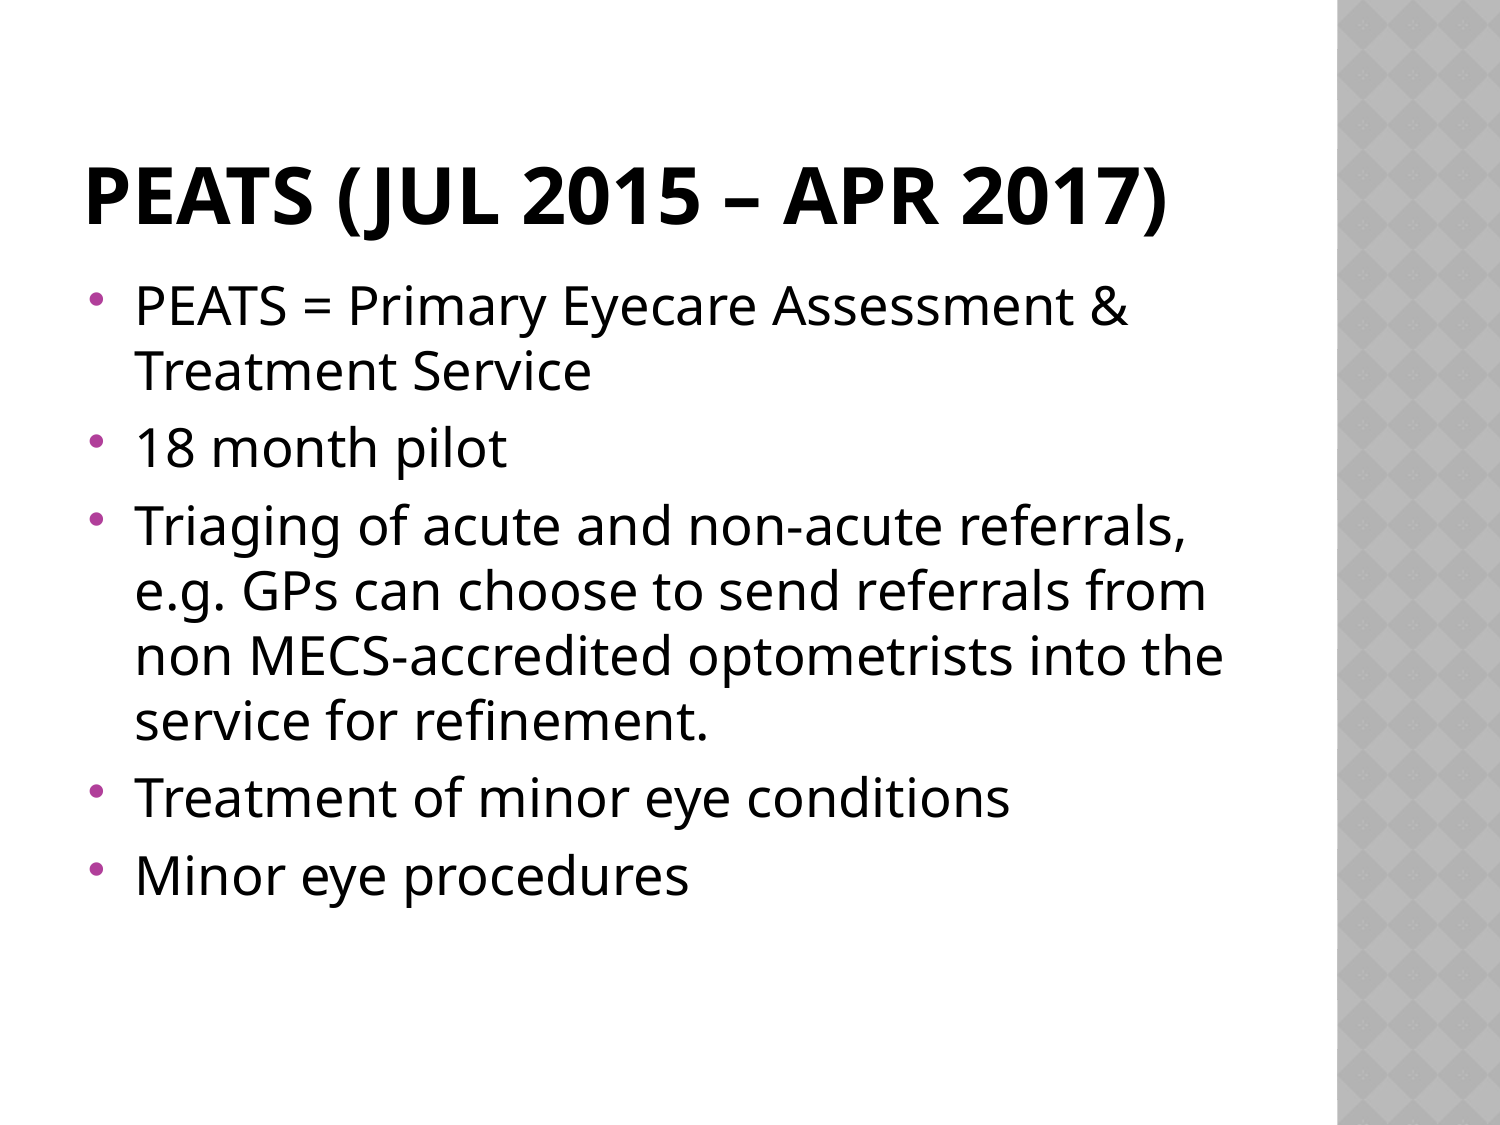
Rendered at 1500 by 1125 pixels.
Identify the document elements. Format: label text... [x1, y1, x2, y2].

list PEATS = Primary Eyecare Assessment & Treatment Service 18 month pilot Triaging of acute and non-acute referrals, e.g. GPs can choose to send referrals from non MECS-accredited optometrists into the service for refinement. Treatment of minor eye conditions Minor eye procedures [75, 264, 1263, 1059]
title Peats (Jul 2015 – Apr 2017) [75, 52, 1263, 240]
